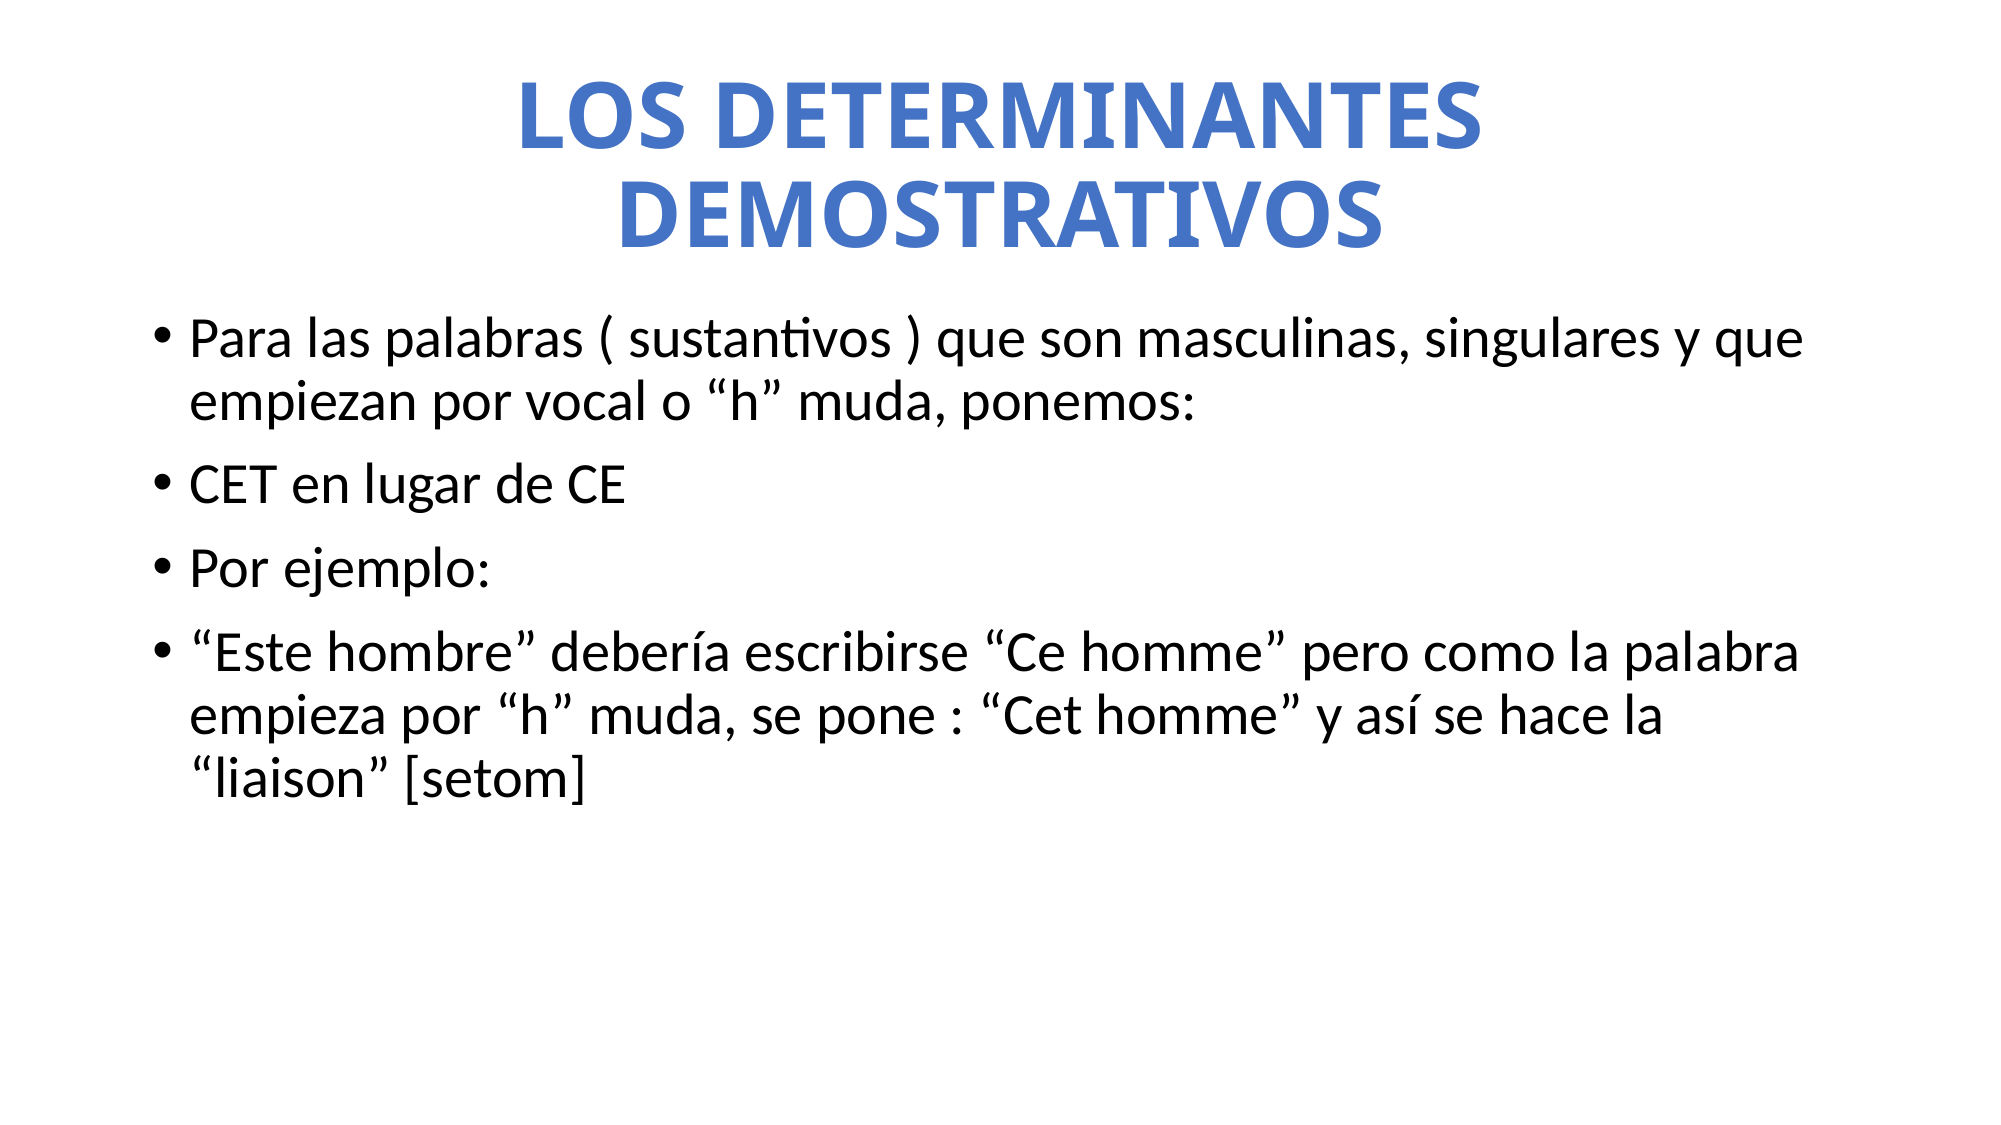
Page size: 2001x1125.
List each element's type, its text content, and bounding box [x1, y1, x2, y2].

title LOS DETERMINANTES DEMOSTRATIVOS [137, 59, 1863, 278]
list Para las palabras ( sustantivos ) que son masculinas, singulares y que empiezan por vocal o “h” muda, ponemos: CET en lugar de CE Por ejemplo: “Este hombre” debería escribirse “Ce homme” pero como la palabra empieza por “h” muda, se pone : “Cet homme” y así se hace la “liaison” [setom] [137, 299, 1863, 1014]
